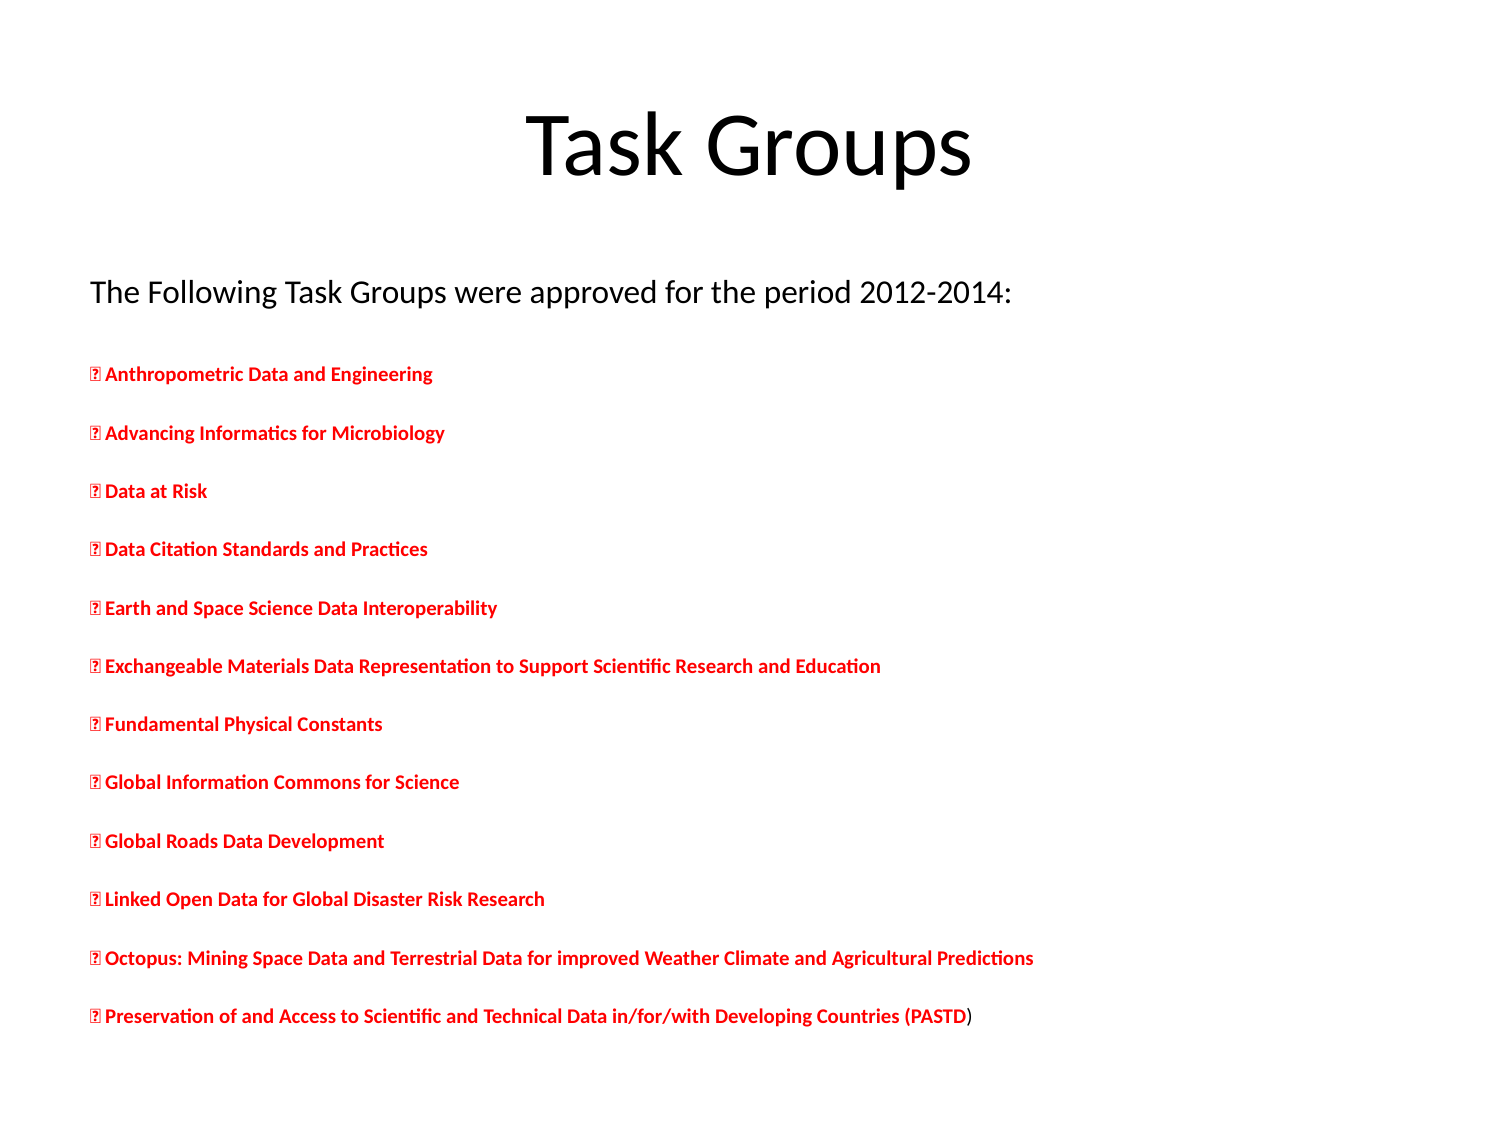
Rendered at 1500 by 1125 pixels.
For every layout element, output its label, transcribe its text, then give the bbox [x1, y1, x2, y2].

list The Following Task Groups were approved for the period 2012-2014:  Anthropometric Data and Engineering  Advancing Informatics for Microbiology  Data at Risk  Data Citation Standards and Practices  Earth and Space Science Data Interoperability  Exchangeable Materials Data Representation to Support Scientific Research and Education  Fundamental Physical Constants  Global Information Commons for Science  Global Roads Data Development  Linked Open Data for Global Disaster Risk Research  Octopus: Mining Space Data and Terrestrial Data for improved Weather Climate and Agricultural Predictions  Preservation of and Access to Scientific and Technical Data in/for/with Developing Countries (PASTD) [75, 262, 1425, 1005]
title Task Groups [75, 45, 1425, 233]
